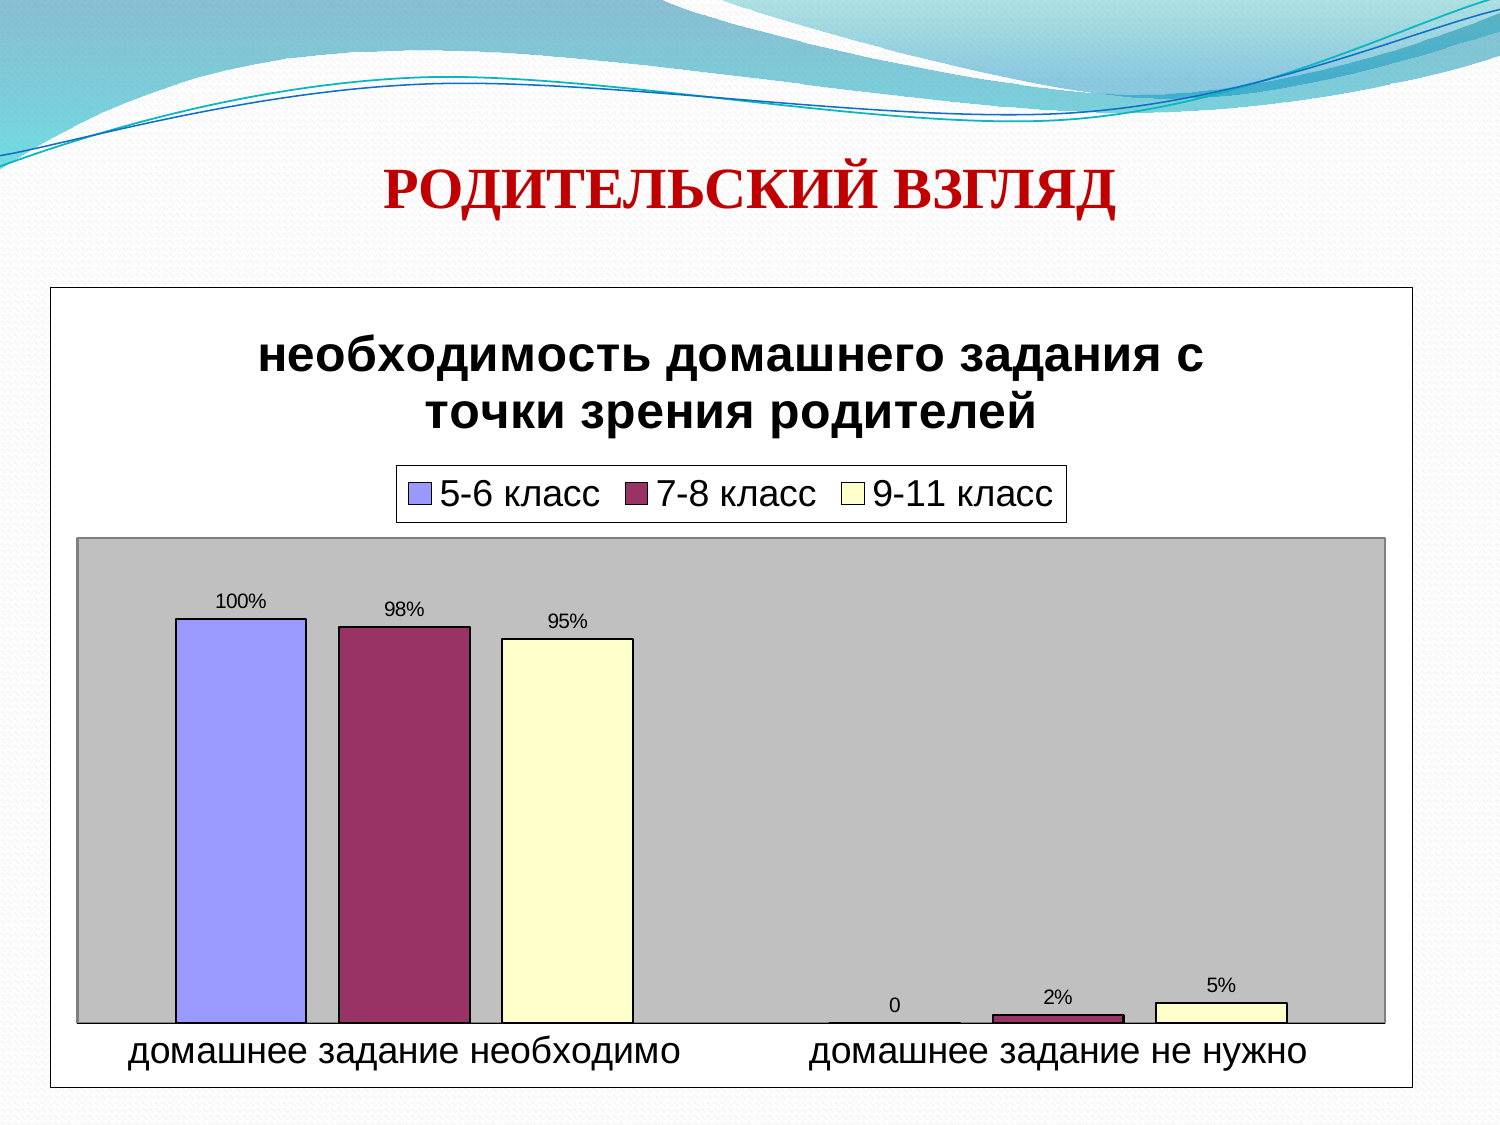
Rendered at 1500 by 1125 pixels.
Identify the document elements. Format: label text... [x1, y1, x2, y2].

text_box РОДИТЕЛЬСКИЙ ВЗГЛЯД [50, 124, 1450, 338]
chart [49, 287, 1413, 1088]
